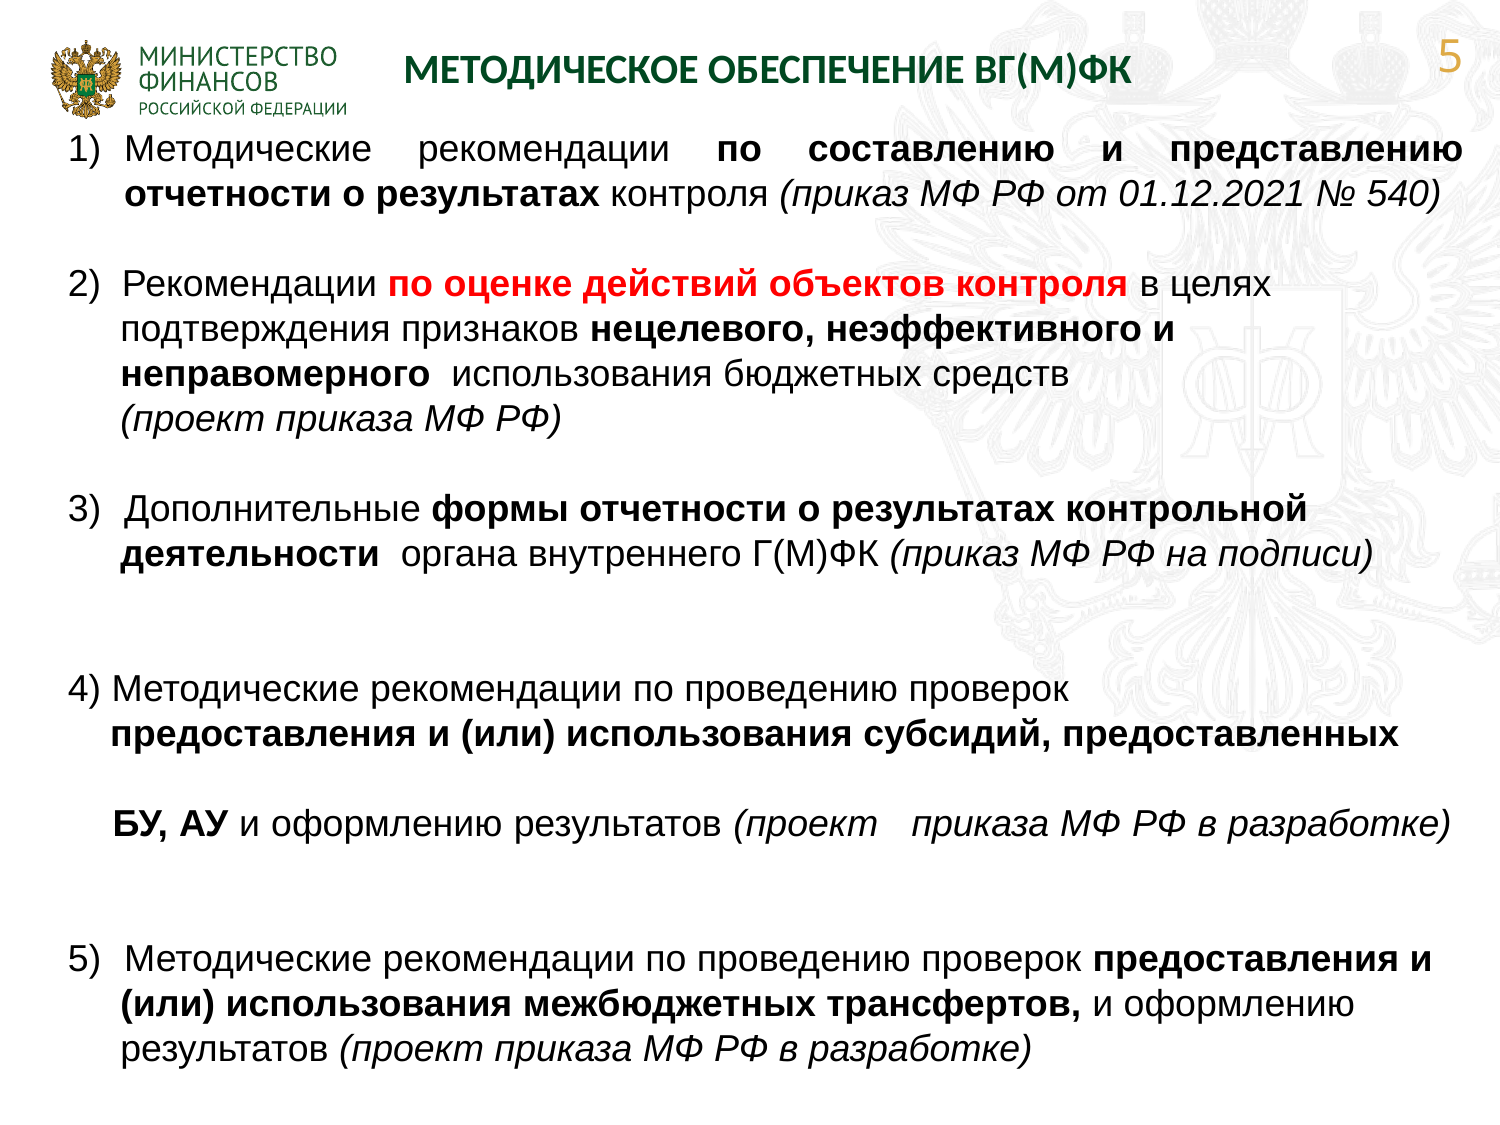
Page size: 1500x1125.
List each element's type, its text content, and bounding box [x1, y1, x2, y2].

text_box Методические рекомендации по составлению и представлению отчетности о результатах контроля (приказ МФ РФ от 01.12.2021 № 540) 2) Рекомендации по оценке действий объектов контроля в целях подтверждения признаков нецелевого, неэффективного и неправомерного использования бюджетных средств (проект приказа МФ РФ) Дополнительные формы отчетности о результатах контрольной деятельности органа внутреннего Г(М)ФК (приказ МФ РФ на подписи) 4) Методические рекомендации по проведению проверок предоставления и (или) использования субсидий, предоставленных БУ, АУ и оформлению результатов (проект приказа МФ РФ в разработке) Методические рекомендации по проведению проверок предоставления и (или) использования межбюджетных трансфертов, и оформлению результатов (проект приказа МФ РФ в разработке) [53, 116, 1478, 1122]
text_box 5 [1128, 19, 1478, 79]
table_header МЕТОДИЧЕСКОЕ ОБЕСПЕЧЕНИЕ ВГ(М)ФК [57, 45, 1478, 104]
